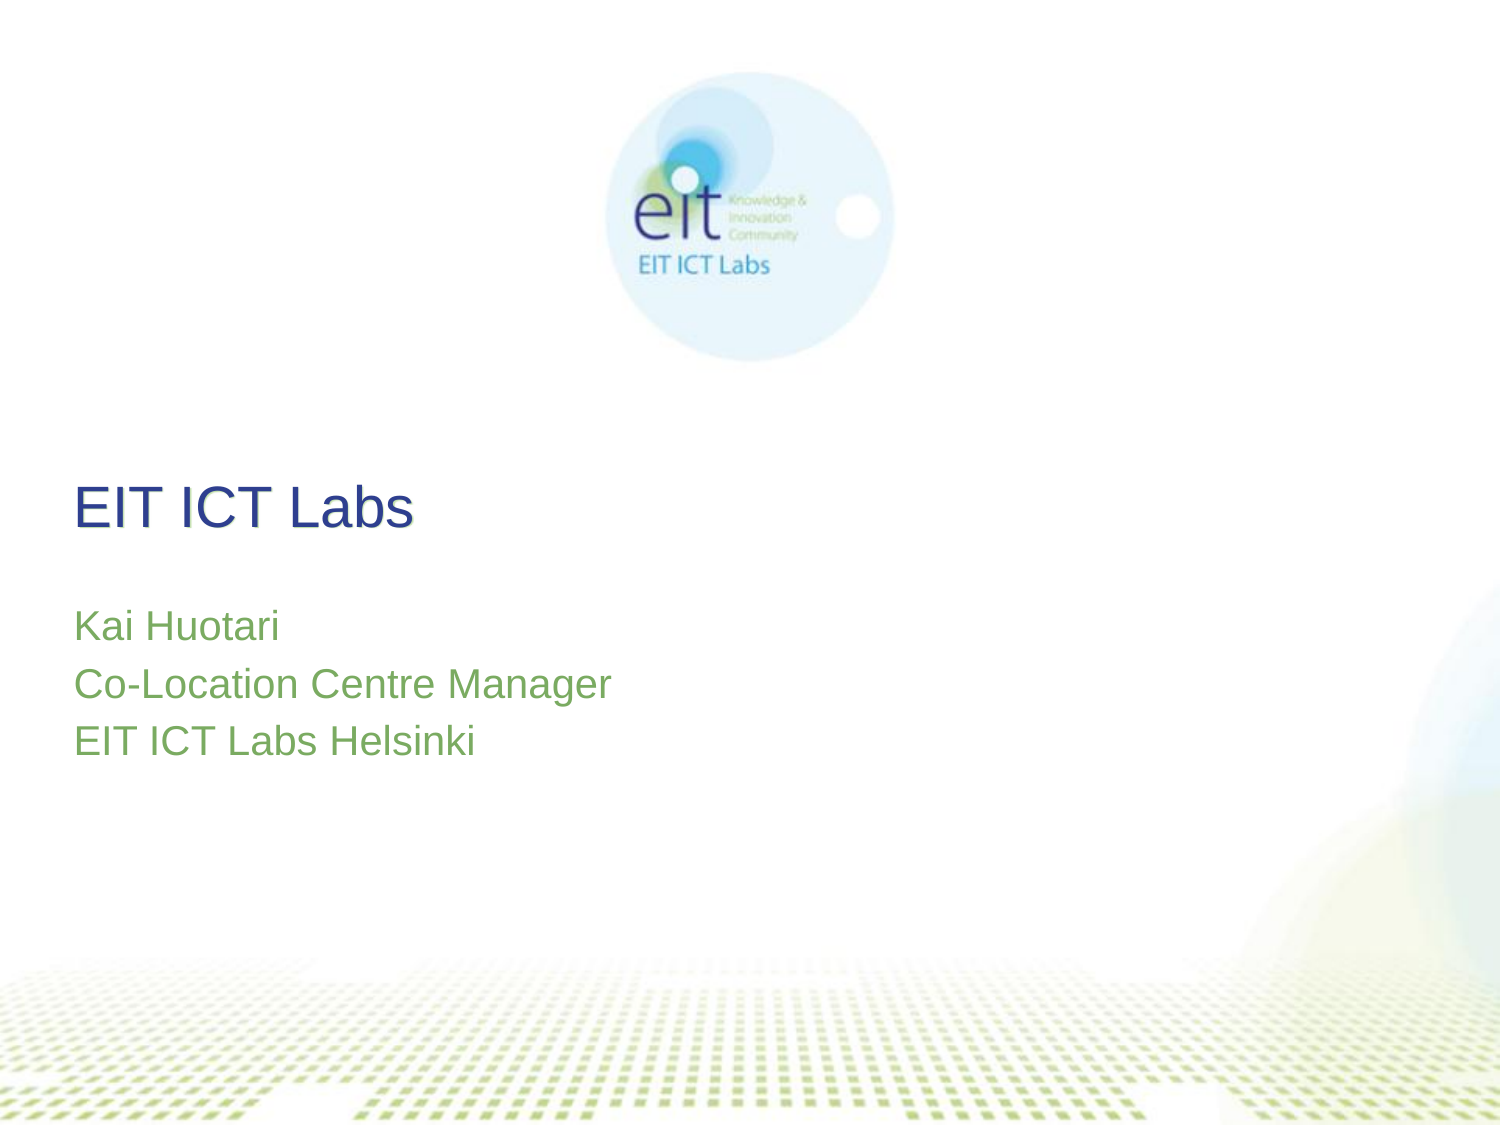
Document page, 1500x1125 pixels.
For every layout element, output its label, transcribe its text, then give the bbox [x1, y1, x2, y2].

title EIT ICT Labs [73, 469, 1236, 598]
list Kai Huotari Co-Location Centre Manager EIT ICT Labs Helsinki [73, 598, 1396, 684]
picture [0, 0, 1500, 1125]
